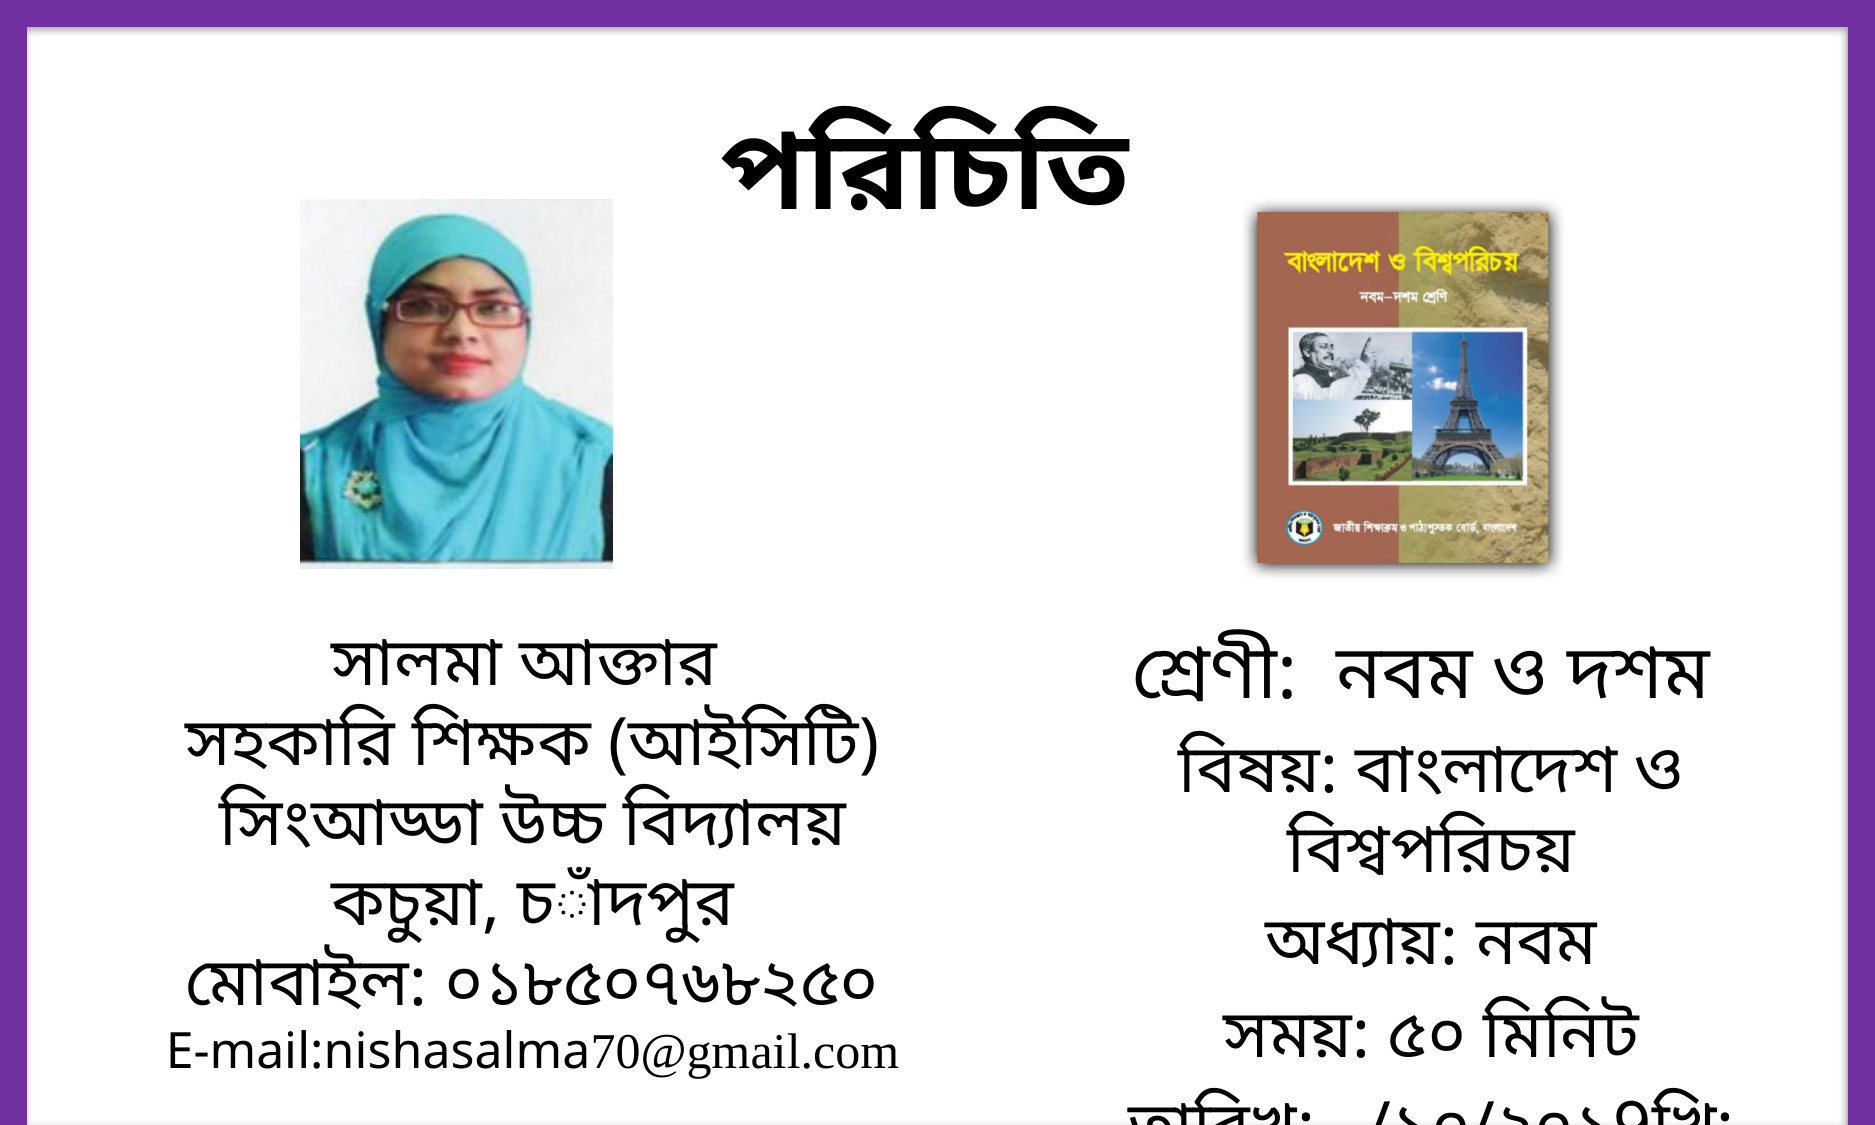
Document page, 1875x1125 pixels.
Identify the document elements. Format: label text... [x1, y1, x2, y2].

text_box পরিচিতি [434, 89, 1415, 240]
picture [1257, 212, 1549, 563]
text_box শ্রেণী: নবম ও দশম বিষয়: বাংলাদেশ ও বিশ্বপরিচয় অধ্যায়: নবম সময়: ৫০ মিনিট তারিখ: /১০/২০১9খ্রি: [1053, 615, 1809, 1125]
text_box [104, 199, 961, 1092]
